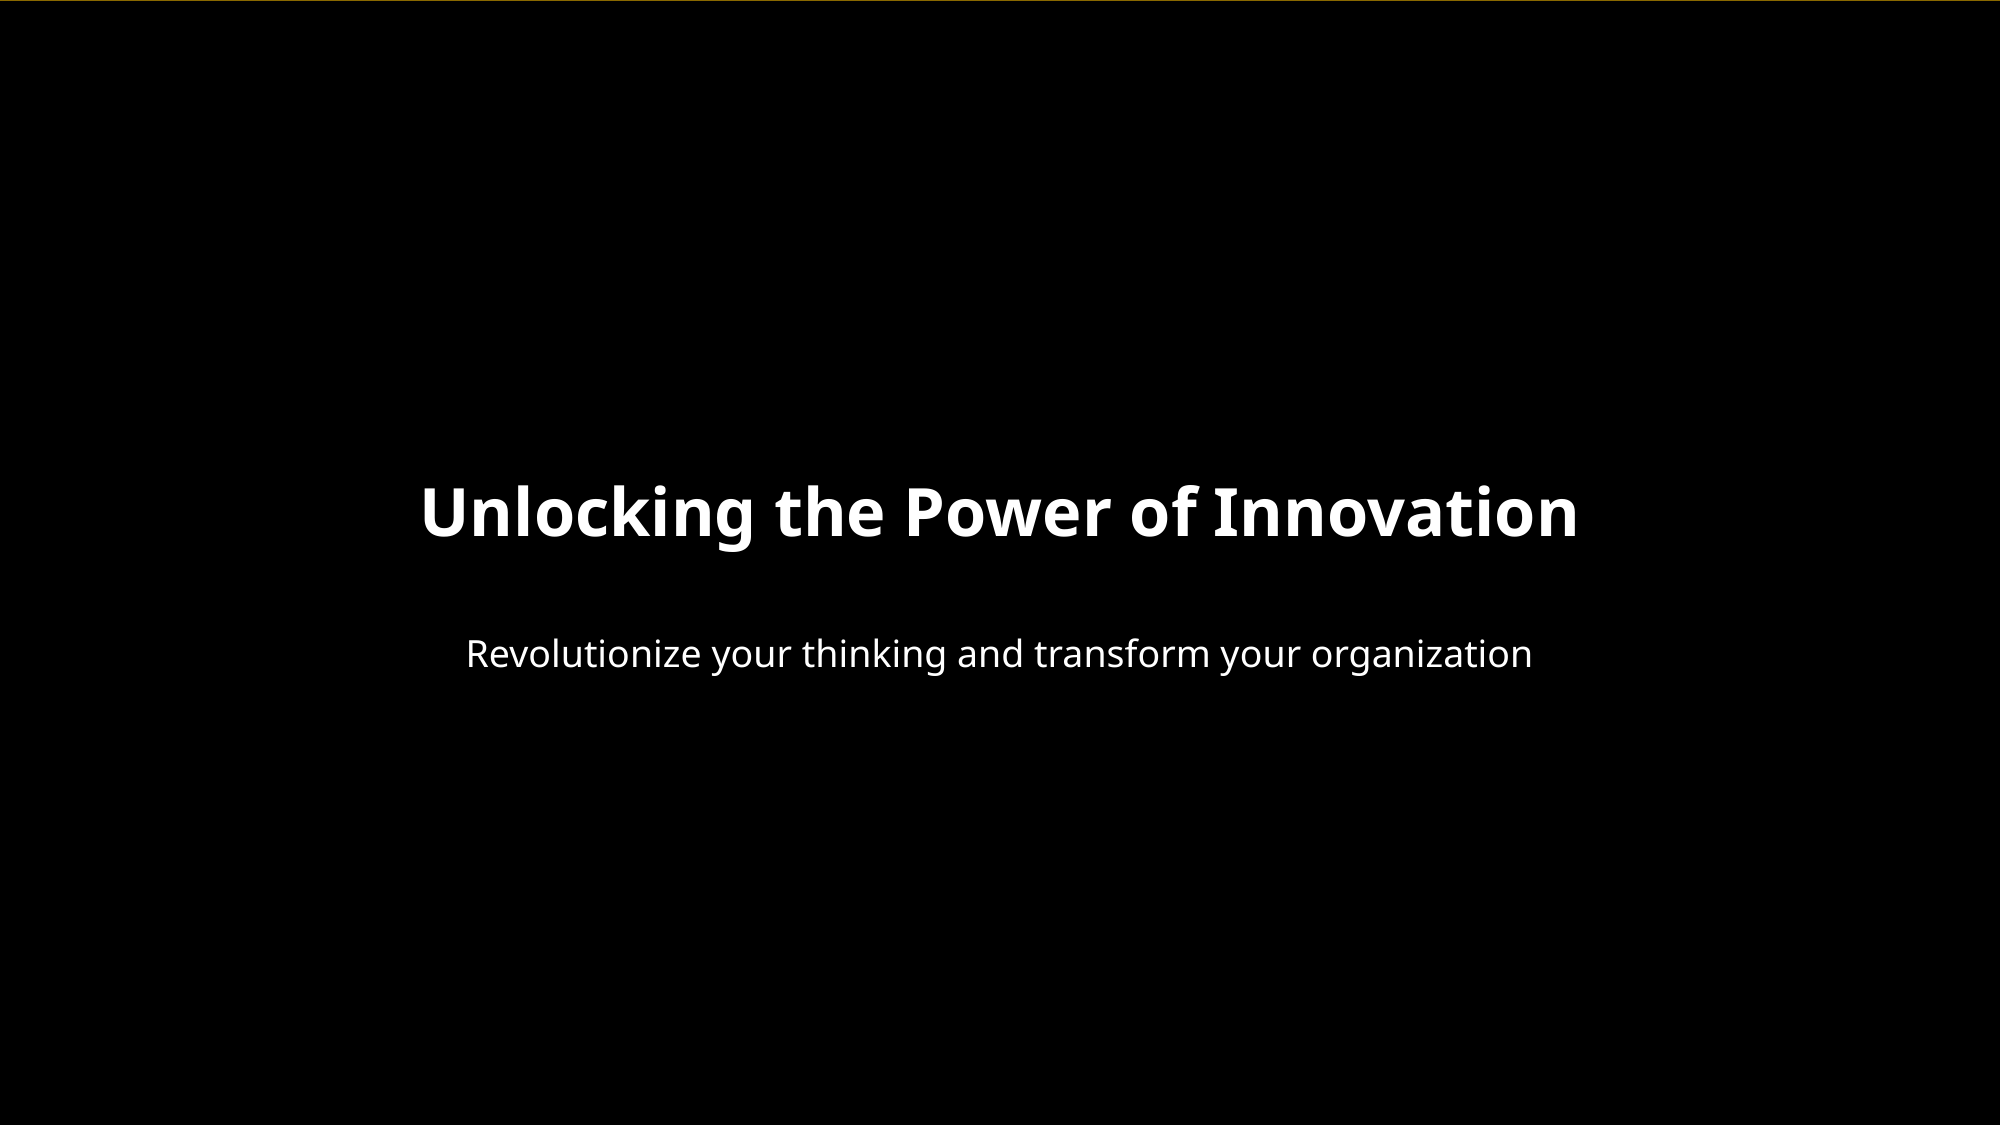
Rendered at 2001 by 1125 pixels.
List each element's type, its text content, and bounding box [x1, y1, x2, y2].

text_box Revolutionize your thinking and transform your organization [0, 614, 2000, 690]
text_box Unlocking the Power of Innovation [0, 434, 2000, 585]
